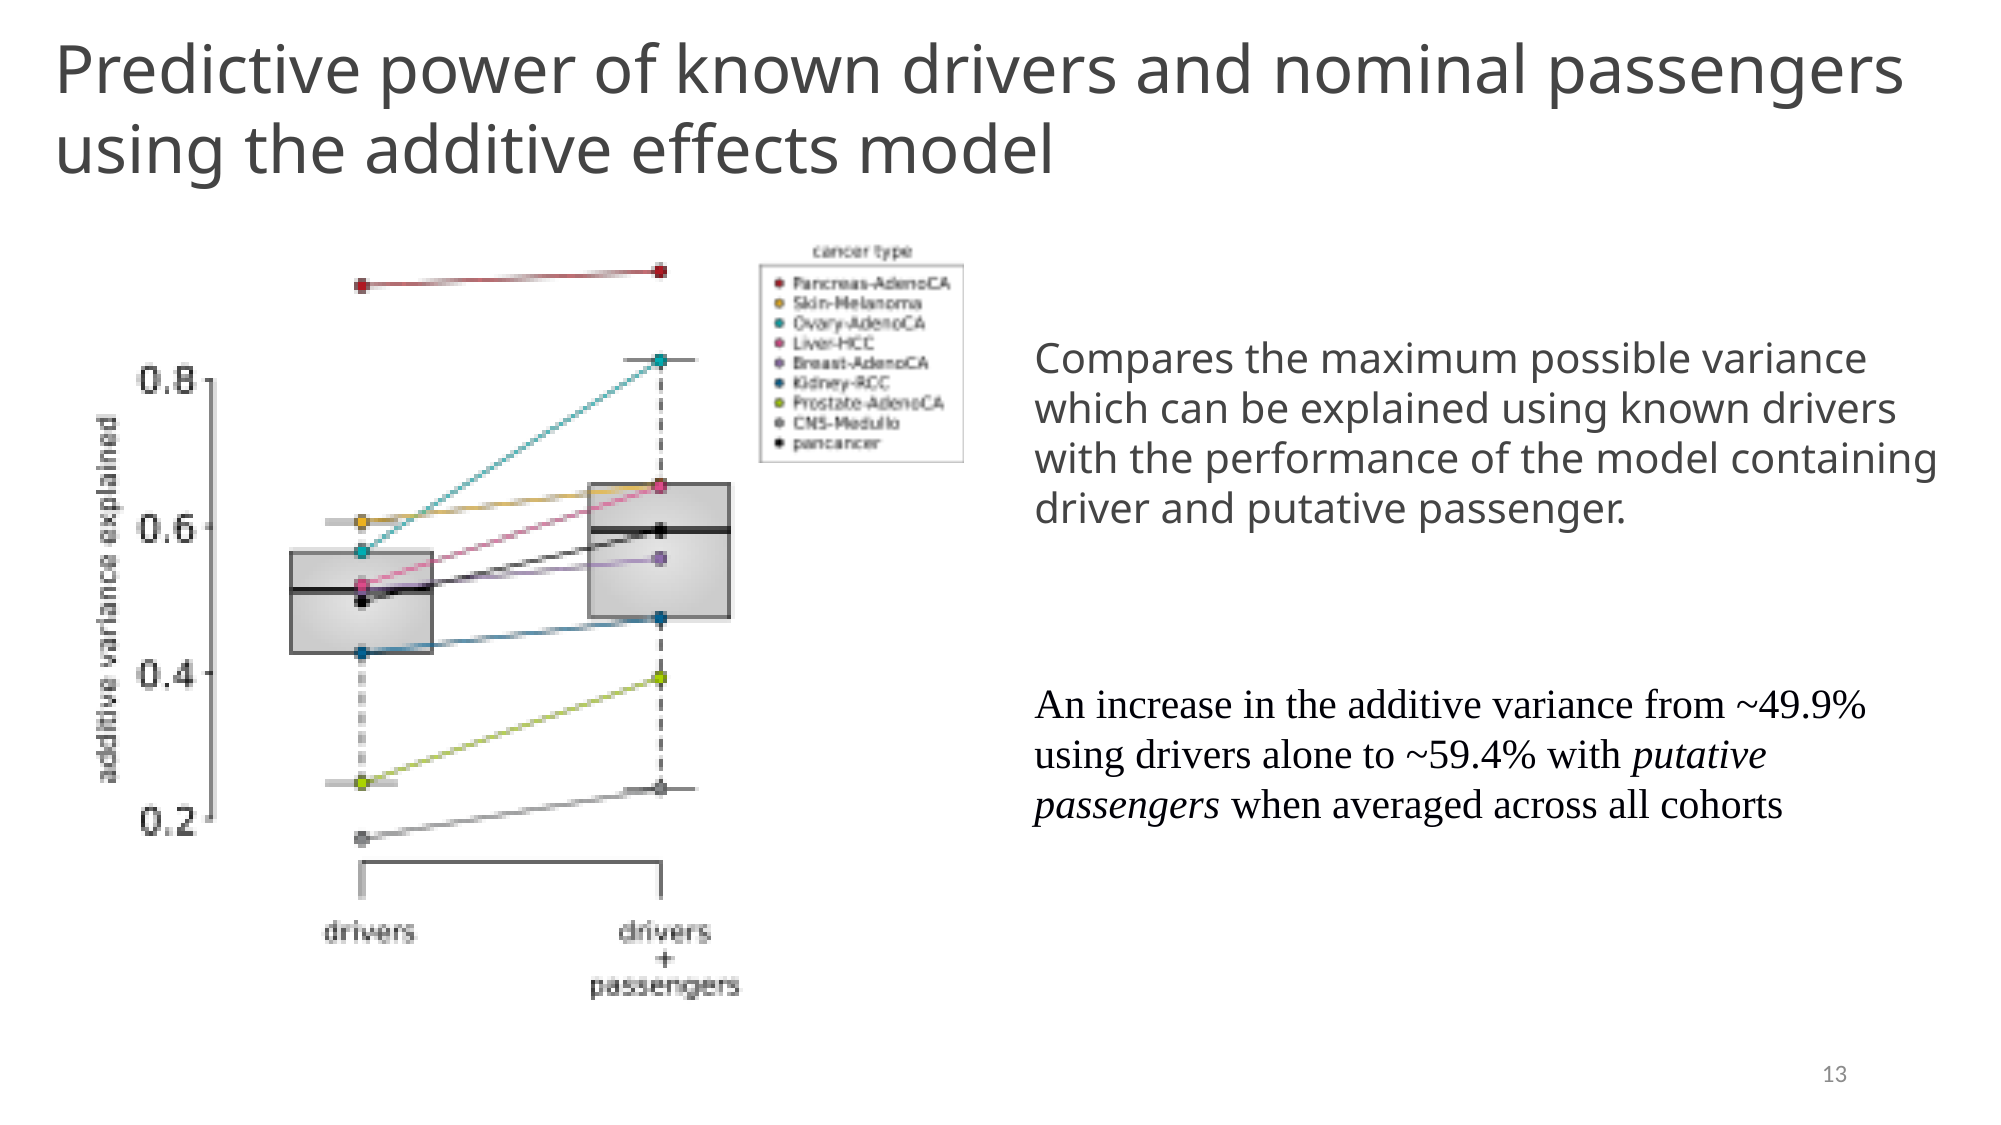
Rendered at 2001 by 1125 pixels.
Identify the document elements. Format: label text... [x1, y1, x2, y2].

text_box Predictive power of known drivers and nominal passengers using the additive effects model [39, 19, 2000, 195]
text_box Compares the maximum possible variance which can be explained using known drivers with the performance of the model containing driver and putative passenger. [1019, 324, 1973, 539]
picture [0, 240, 964, 1125]
slide_number 13 [1412, 1042, 1863, 1103]
text_box An increase in the additive variance from ~49.9% using drivers alone to ~59.4% with putative passengers when averaged across all cohorts [1019, 669, 1973, 834]
